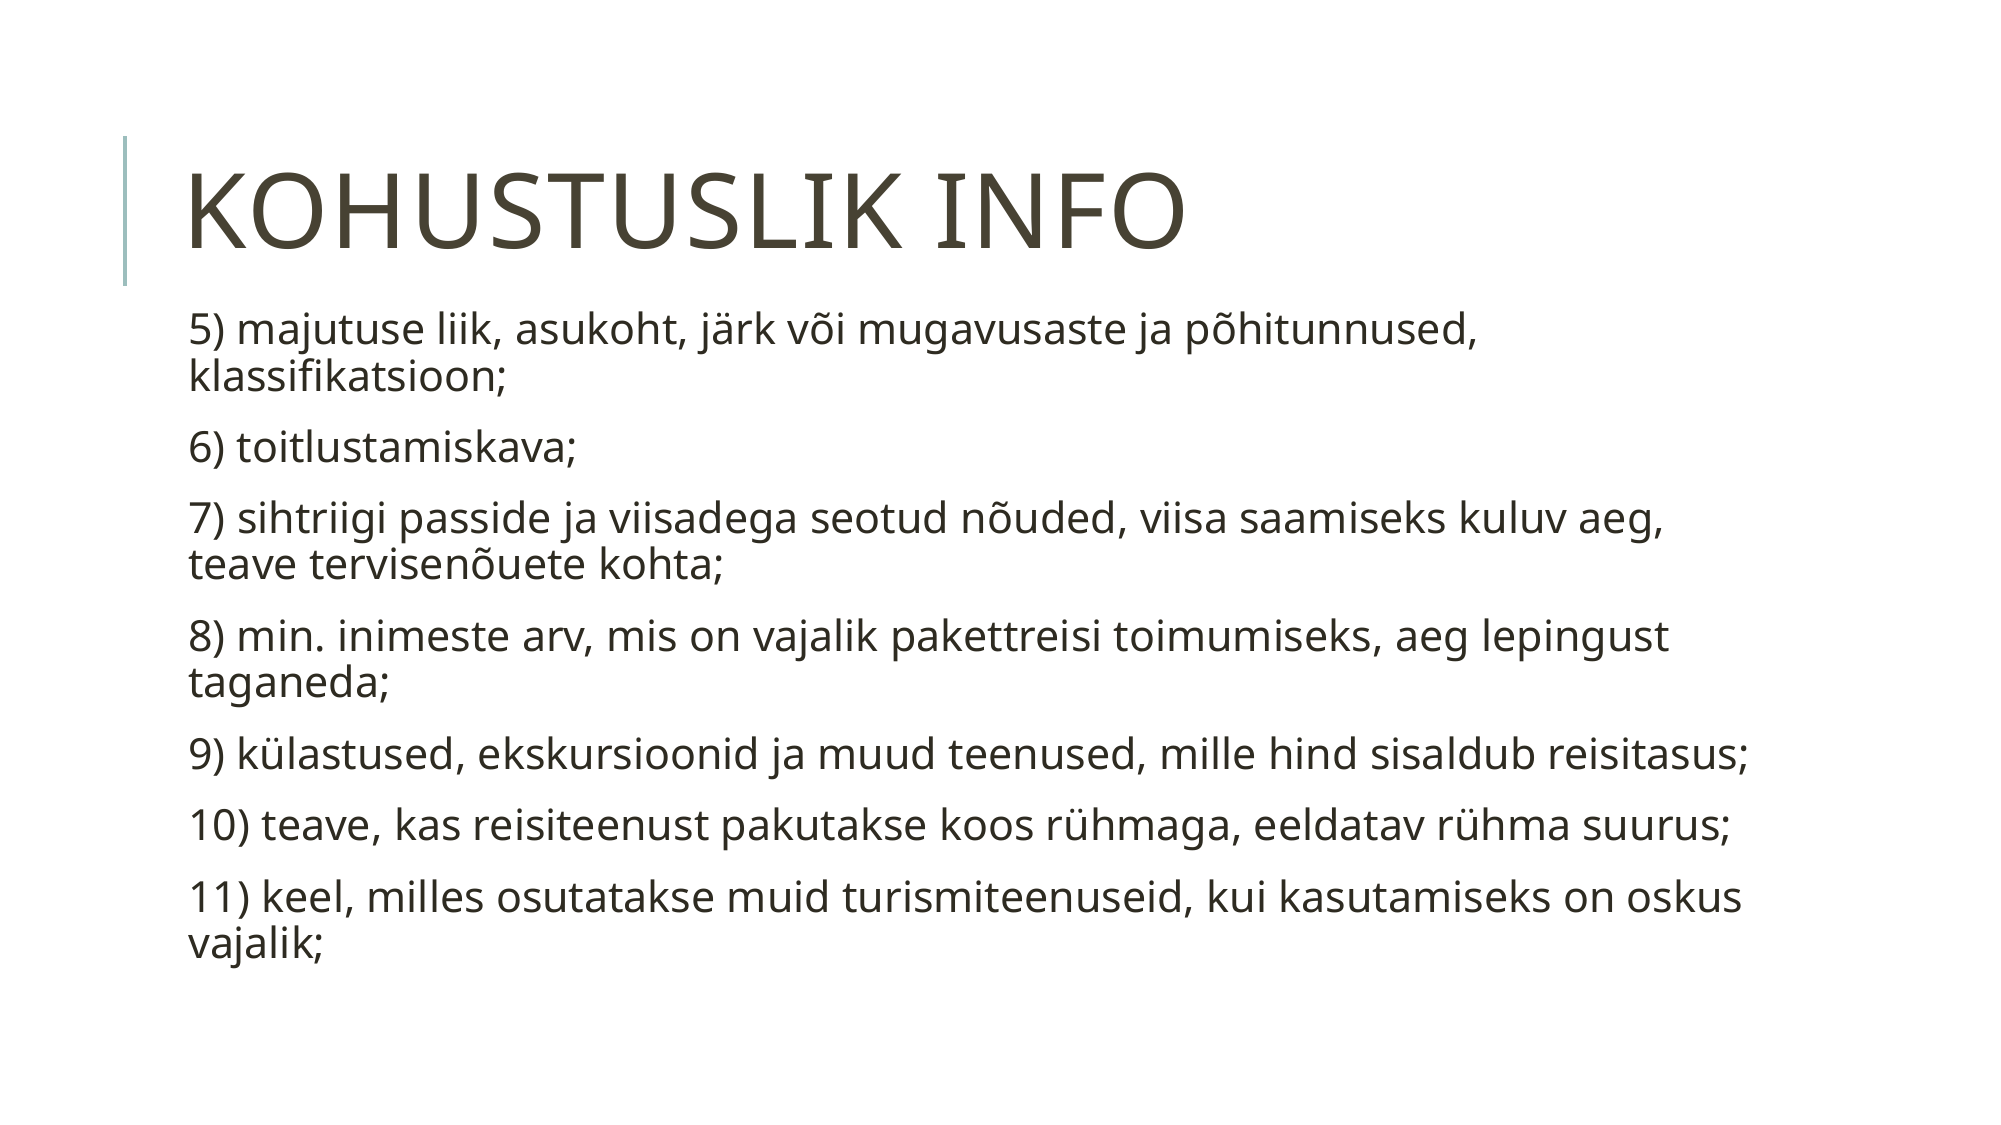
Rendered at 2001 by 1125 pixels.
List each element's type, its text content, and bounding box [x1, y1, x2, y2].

list 5) majutuse liik, asukoht, järk või mugavusaste ja põhitunnused, klassifikatsioon; 6) toitlustamiskava; 7) sihtriigi passide ja viisadega seotud nõuded, viisa saamiseks kuluv aeg, teave tervisenõuete kohta; 8) min. inimeste arv, mis on vajalik pakettreisi toimumiseks, aeg lepingust taganeda; 9) külastused, ekskursioonid ja muud teenused, mille hind sisaldub reisitasus; 10) teave, kas reisiteenust pakutakse koos rühmaga, eeldatav rühma suurus; 11) keel, milles osutatakse muid turismiteenuseid, kui kasutamiseks on oskus vajalik; [168, 299, 1763, 1035]
title KOHUSTUSLIK INFO [168, 96, 1763, 299]
